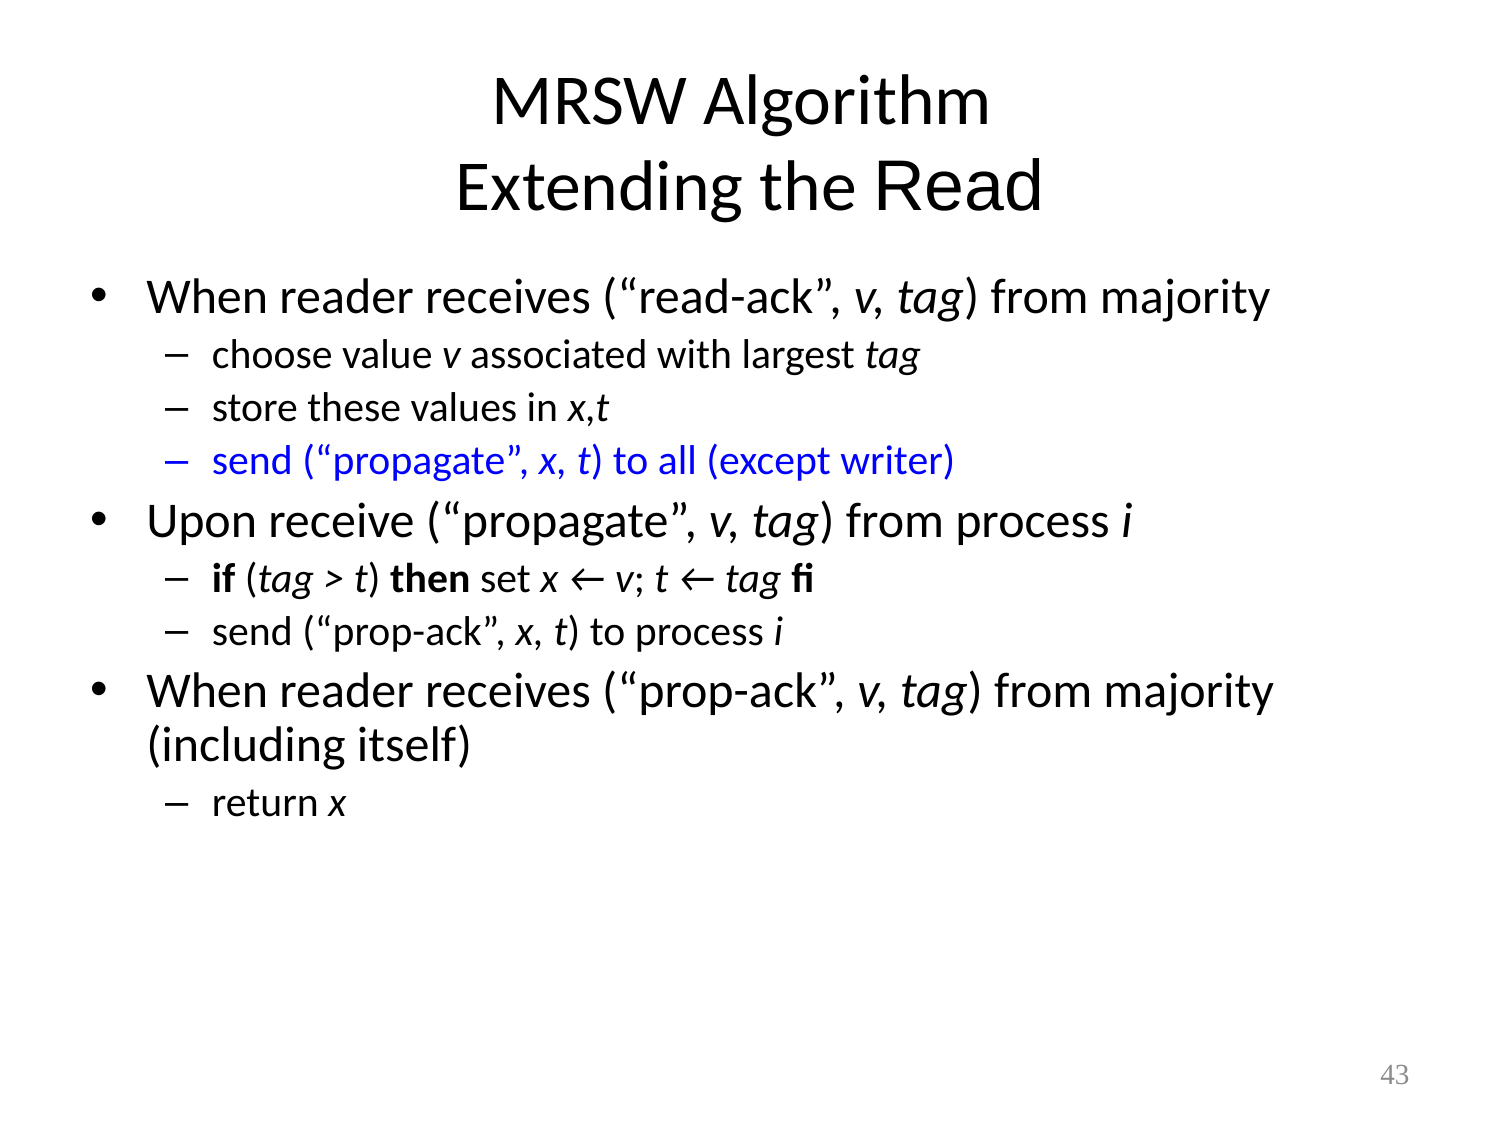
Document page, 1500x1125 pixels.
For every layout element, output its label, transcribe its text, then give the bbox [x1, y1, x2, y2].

title MRSW Algorithm Extending the Read [75, 45, 1425, 233]
list When reader receives (“read-ack”, v, tag) from majority choose value v associated with largest tag store these values in x,t send (“propagate”, x, t) to all (except writer) Upon receive (“propagate”, v, tag) from process i if (tag > t) then set x ← v; t ← tag fi send (“prop-ack”, x, t) to process i When reader receives (“prop-ack”, v, tag) from majority (including itself) return x [75, 262, 1425, 1005]
slide_number 43 [1074, 1042, 1425, 1103]
